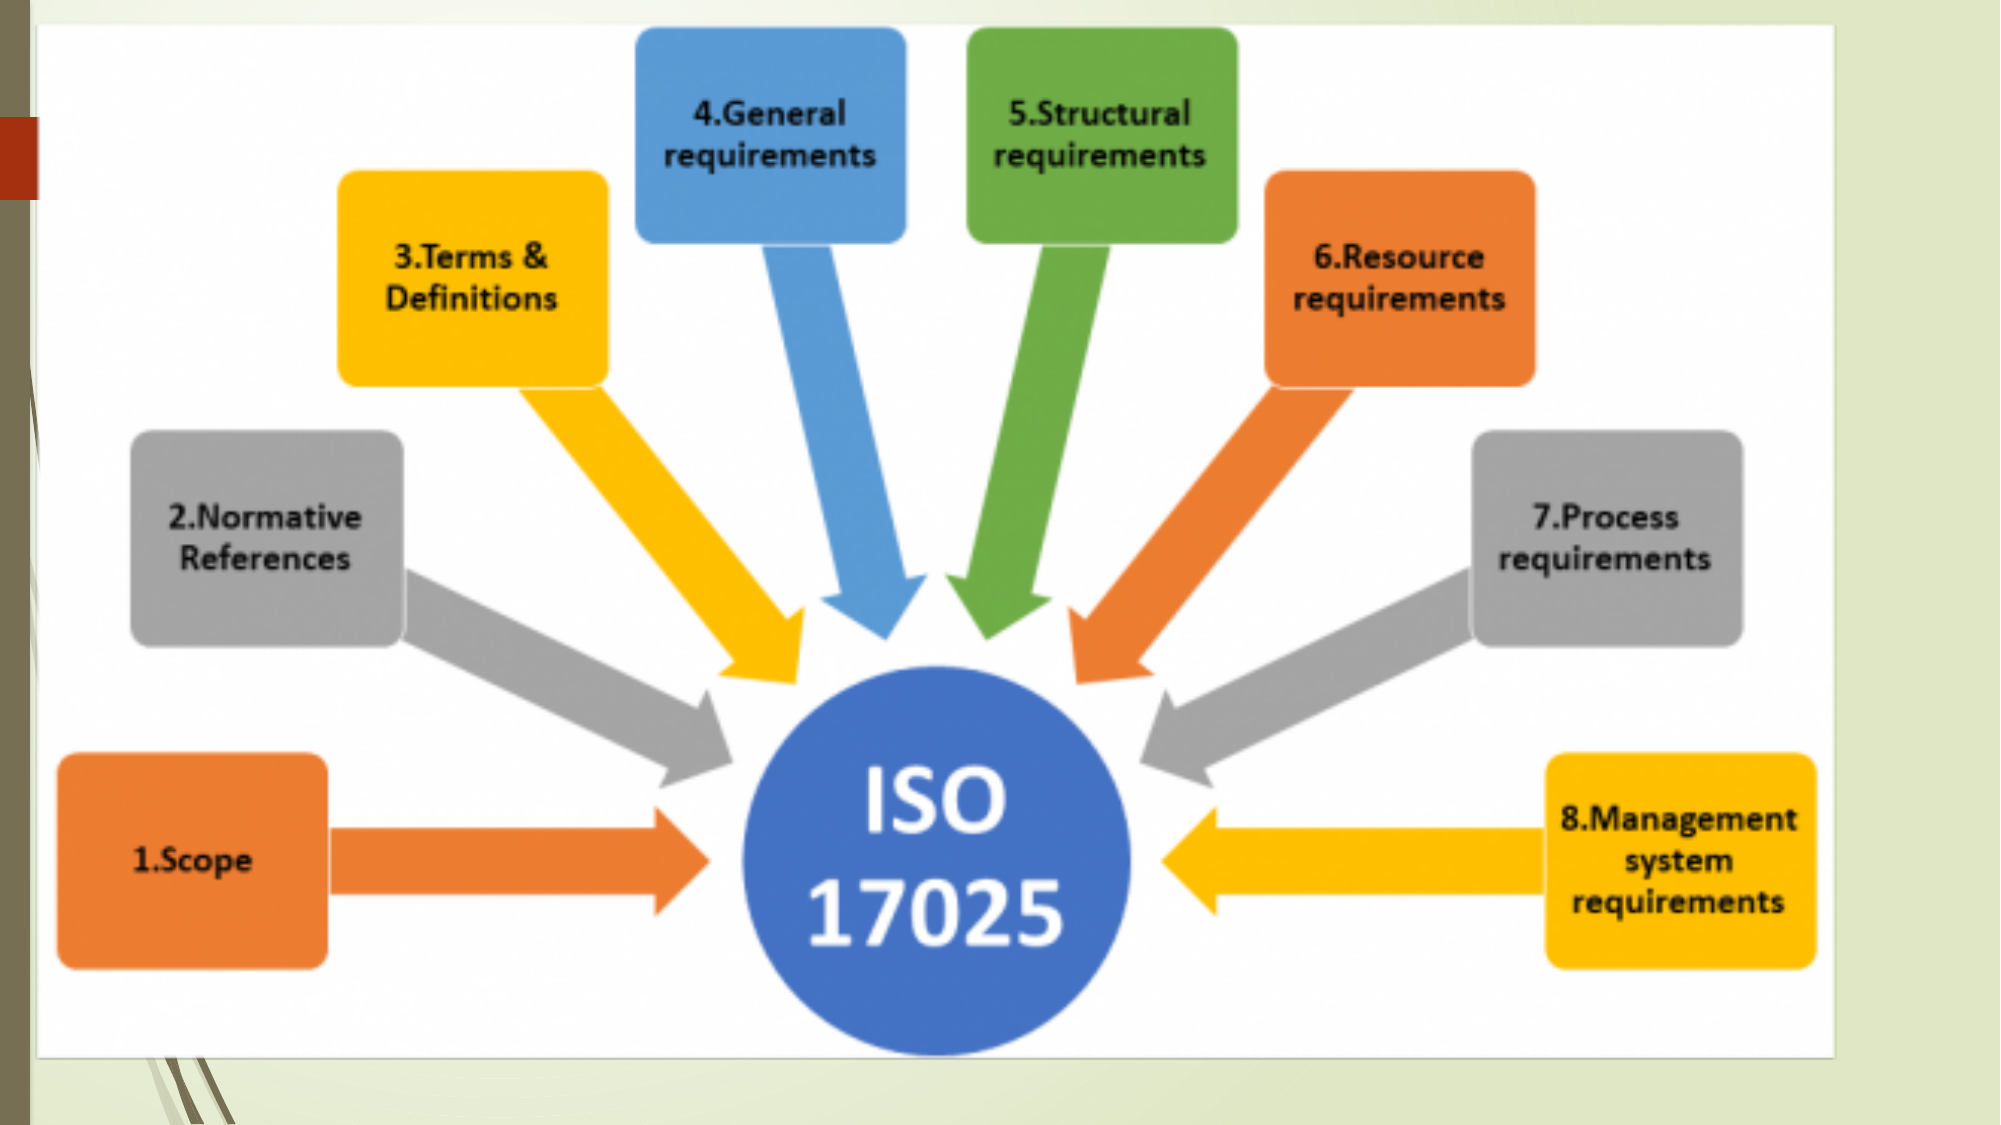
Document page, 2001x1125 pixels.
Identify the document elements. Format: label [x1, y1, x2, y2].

picture [21, 11, 1846, 1079]
